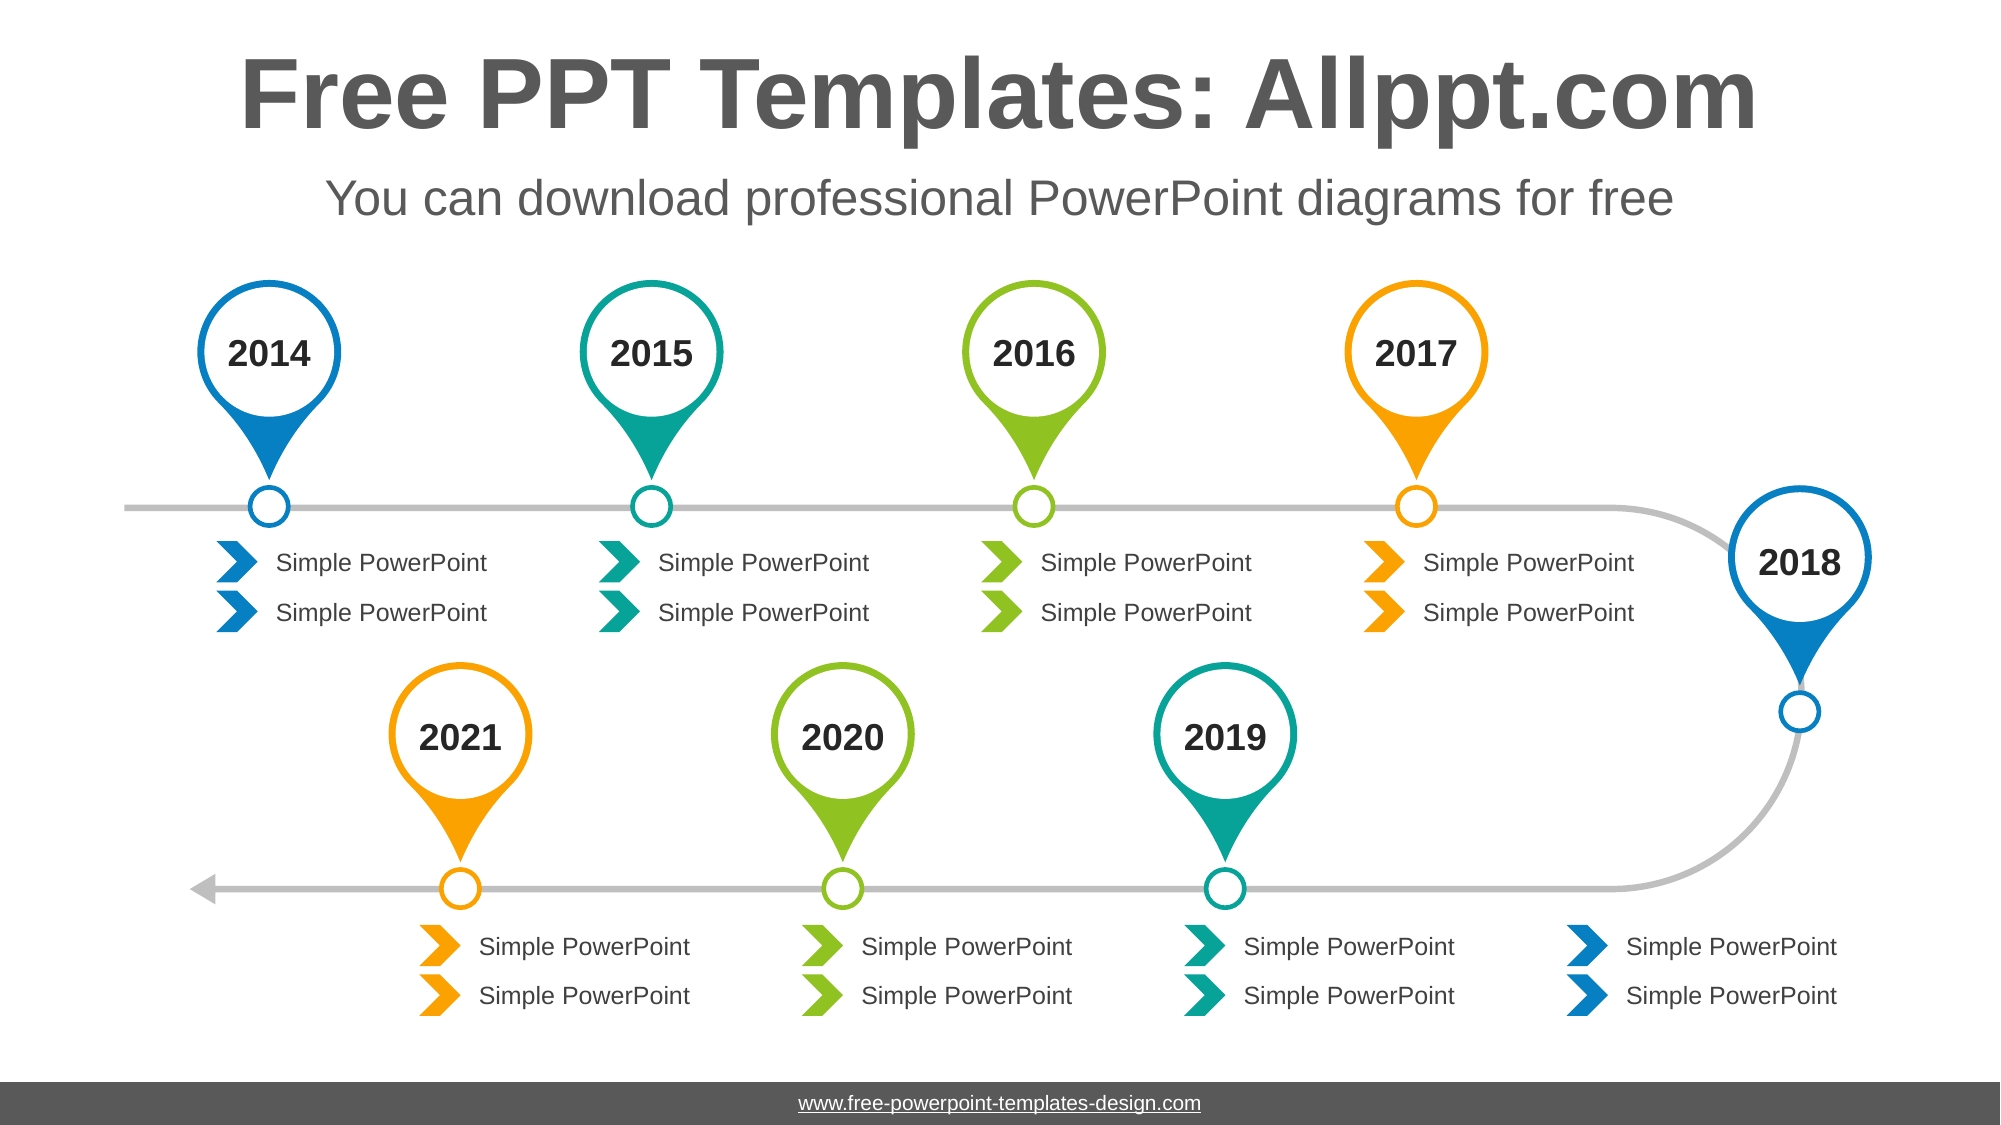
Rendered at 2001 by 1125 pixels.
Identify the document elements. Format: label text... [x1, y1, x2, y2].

title Free PPT Templates: Allppt.com [0, 32, 2000, 161]
text_box [724, 503, 962, 513]
text_box 2016 [1106, 321, 1110, 381]
text_box 2018 [1872, 530, 1876, 590]
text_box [216, 539, 506, 635]
text_box 2017 [1489, 321, 1493, 381]
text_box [1566, 922, 1856, 1018]
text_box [1184, 922, 1474, 1018]
text_box 2019 [1149, 705, 1153, 766]
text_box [801, 922, 1092, 1018]
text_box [1727, 485, 1872, 731]
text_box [1363, 539, 1653, 635]
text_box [1153, 662, 1298, 908]
text_box [915, 884, 1153, 894]
text_box www.free-powerpoint-templates-design.com [0, 1082, 2000, 1123]
text_box [1106, 503, 1344, 513]
list You can download professional PowerPoint diagrams for free [0, 164, 2000, 234]
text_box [981, 539, 1271, 635]
text_box 2021 [384, 705, 388, 766]
text_box [533, 884, 770, 894]
text_box [342, 503, 579, 513]
text_box 2017 [1340, 321, 1344, 381]
text_box [1298, 733, 1803, 894]
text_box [1344, 279, 1489, 526]
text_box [770, 662, 915, 908]
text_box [579, 279, 724, 526]
text_box [123, 503, 197, 513]
text_box 2016 [958, 321, 962, 381]
text_box [187, 872, 388, 907]
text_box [197, 279, 342, 526]
text_box 2014 [193, 321, 197, 382]
text_box 2015 [724, 321, 728, 382]
text_box 2020 [915, 705, 919, 766]
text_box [388, 662, 533, 908]
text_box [419, 922, 709, 1018]
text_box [598, 539, 889, 635]
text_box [962, 279, 1106, 526]
text_box [1489, 503, 1724, 551]
